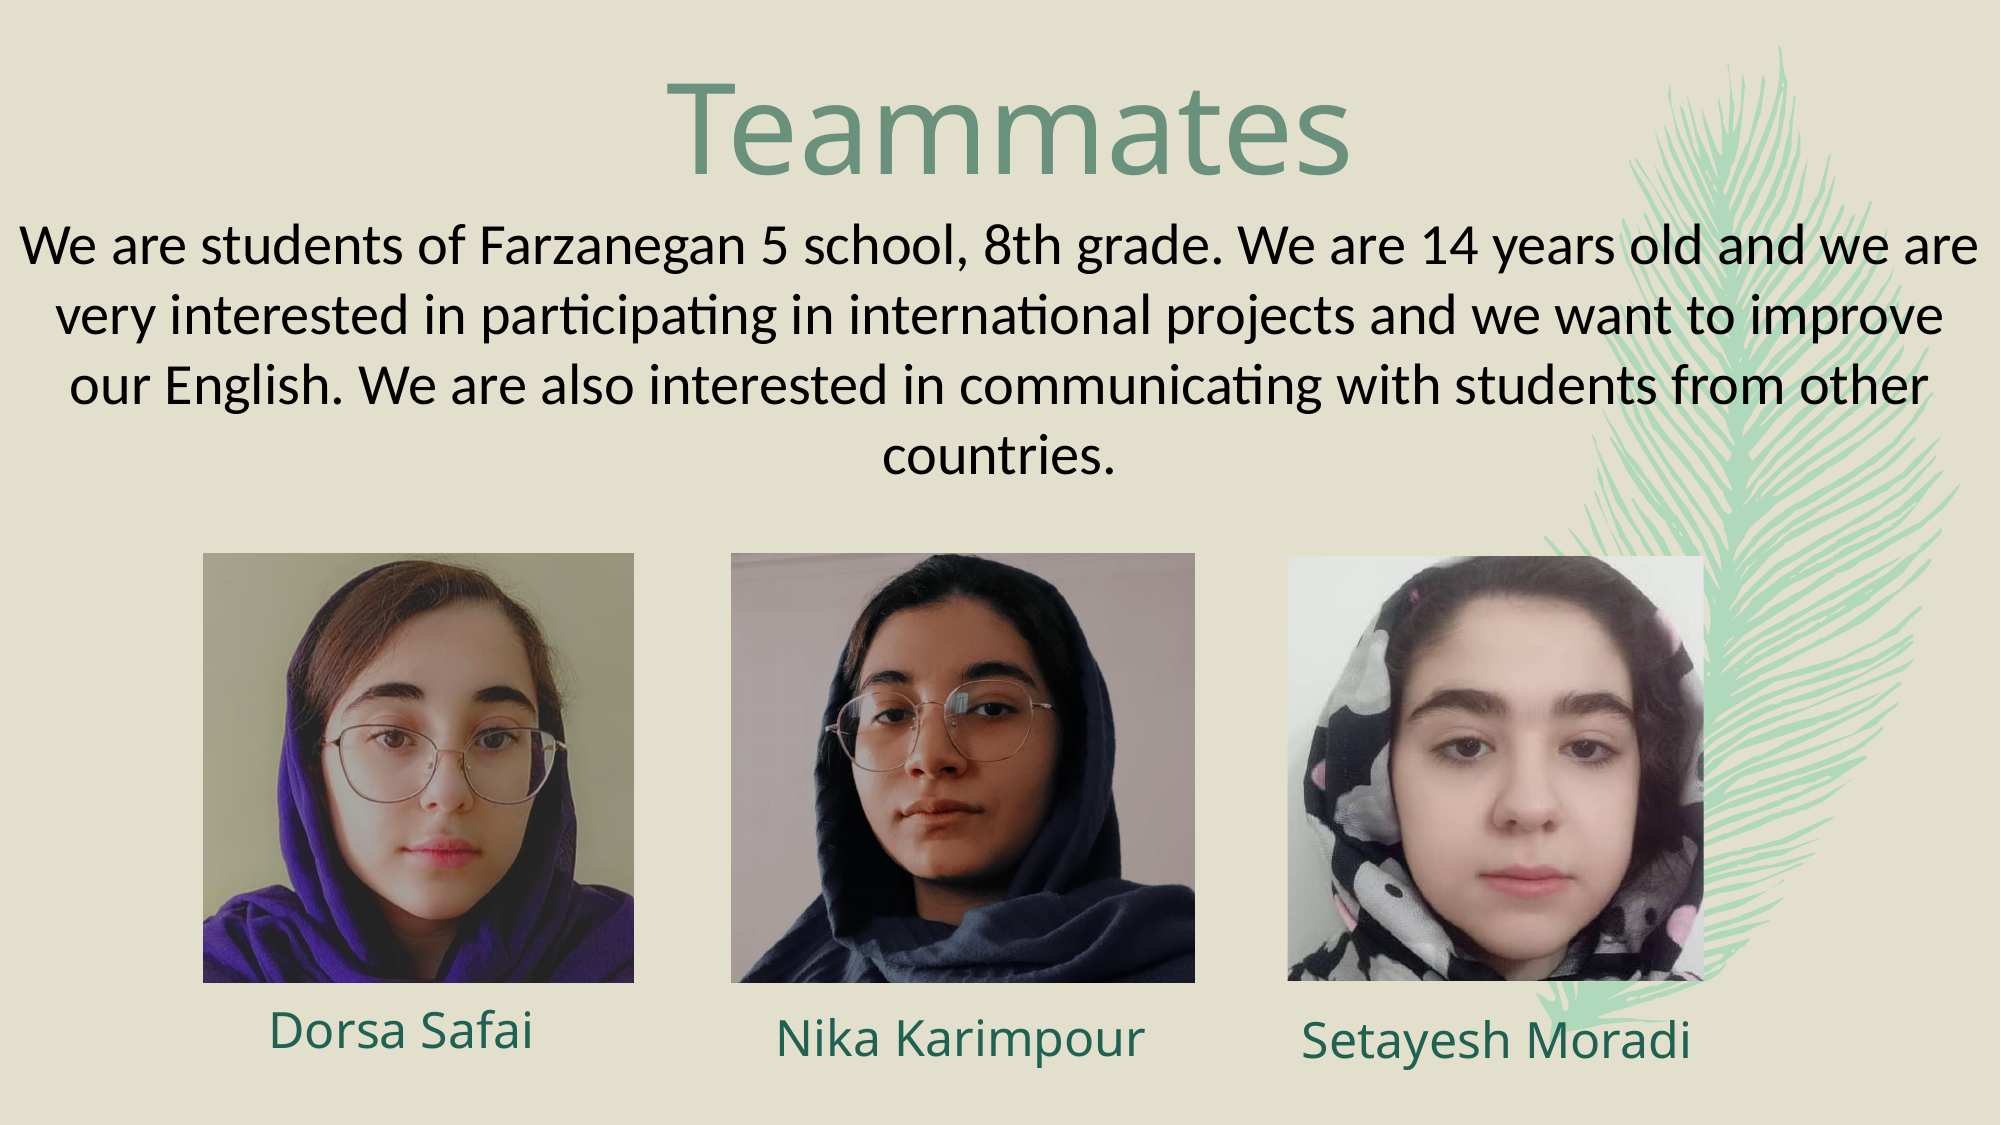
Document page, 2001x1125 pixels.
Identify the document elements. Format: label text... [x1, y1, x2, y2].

picture [1287, 555, 1704, 981]
text_box Dorsa Safai [253, 990, 1083, 1066]
text_box Setayesh Moradi [1287, 1001, 1708, 1077]
text_box Nika Karimpour [761, 999, 1162, 1074]
title Teammates [184, 34, 1837, 198]
text_box We are students of Farzanegan 5 school, 8th grade. We are 14 years old and we are very interested in participating in international projects and we want to improve our English. We are also interested in communicating with students from other countries. [0, 198, 2000, 494]
picture [203, 552, 634, 984]
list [730, 553, 1195, 984]
